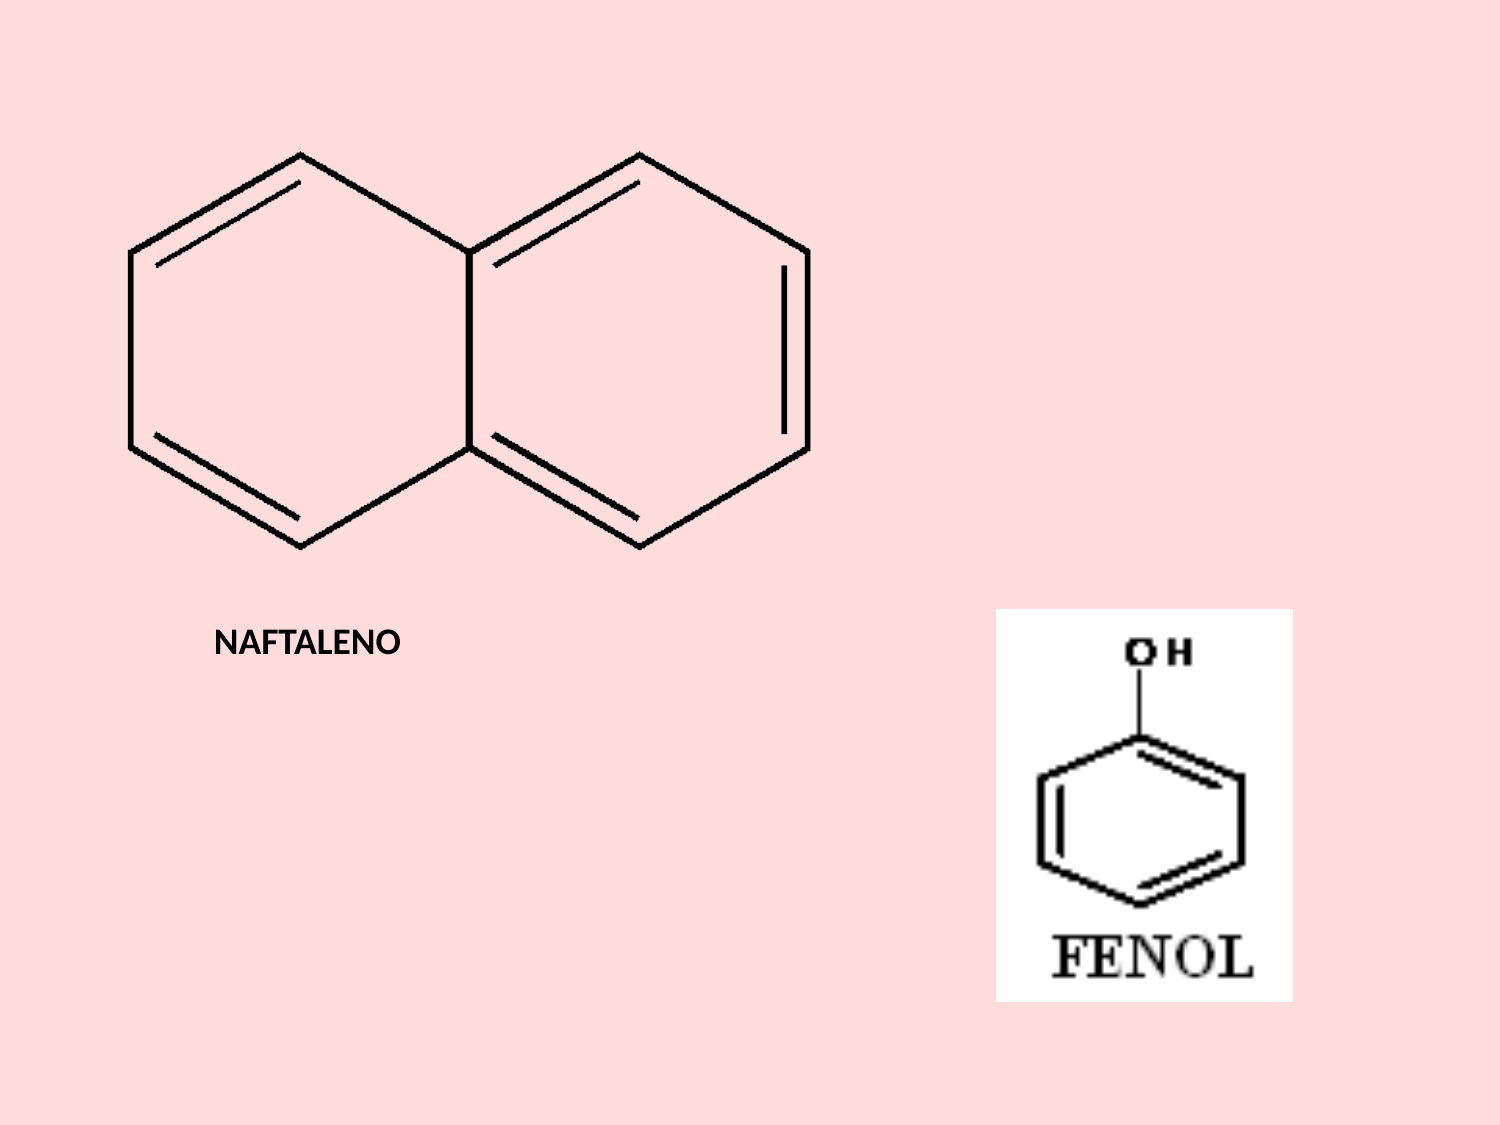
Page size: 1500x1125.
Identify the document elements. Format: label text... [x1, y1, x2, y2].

text_box NAFTALENO [199, 609, 985, 670]
picture [995, 609, 1293, 1002]
picture [116, 140, 823, 560]
